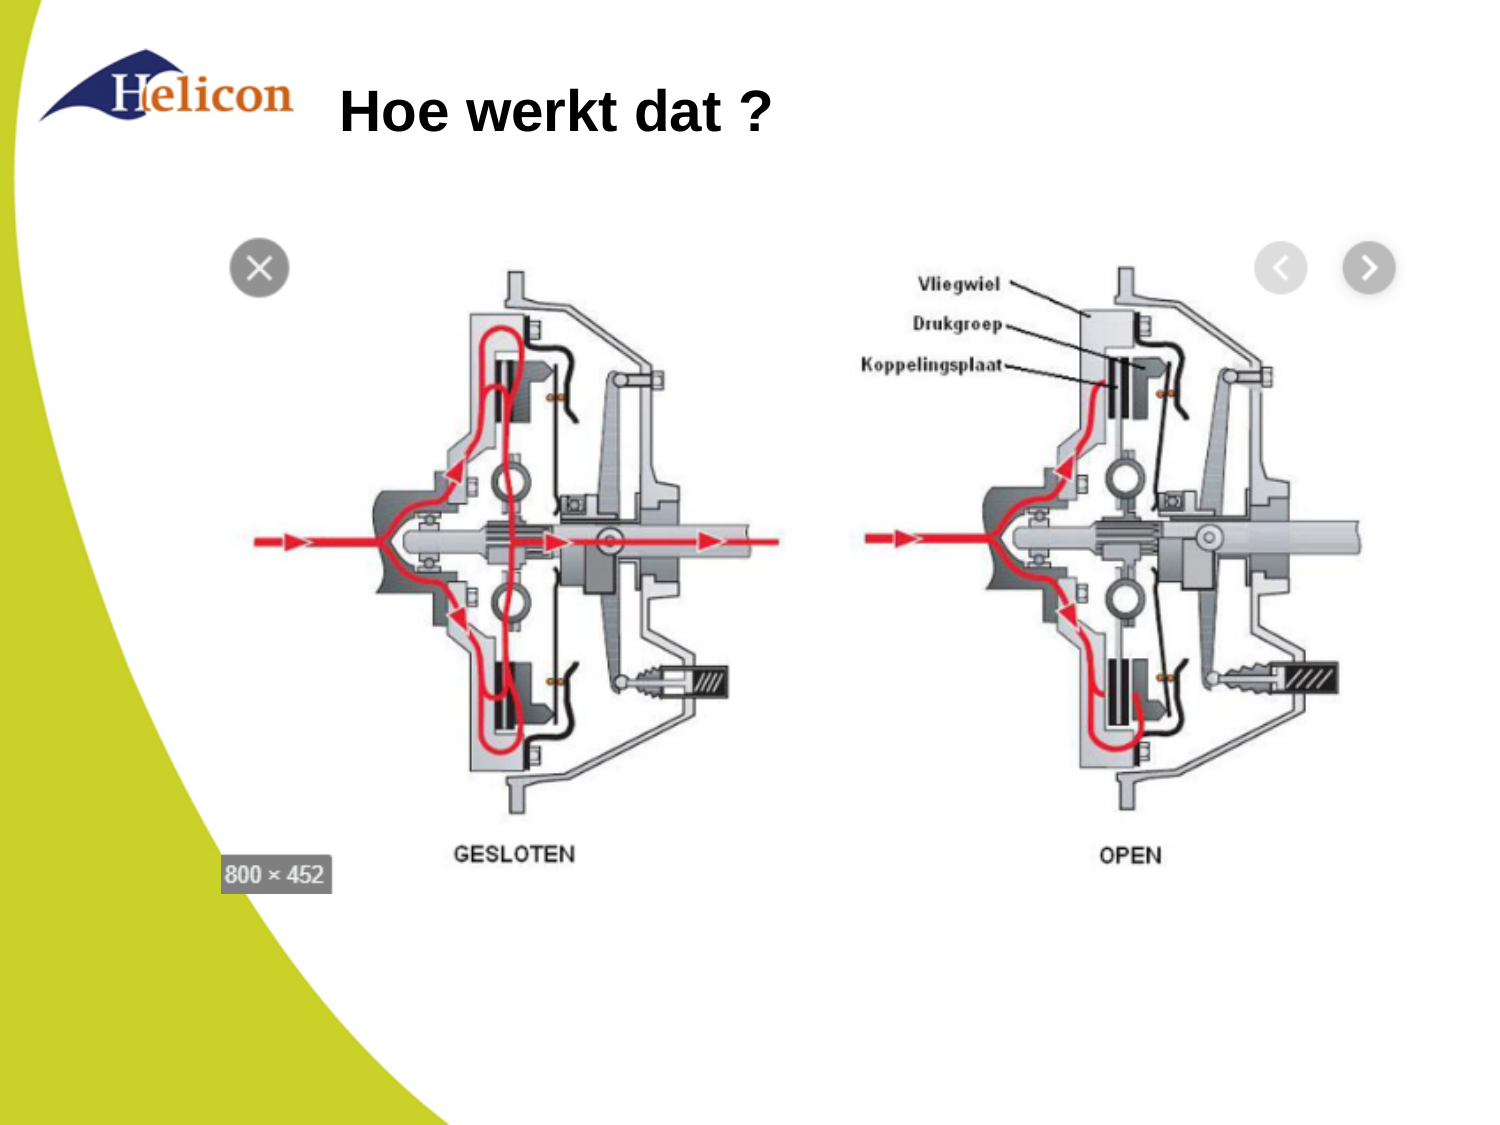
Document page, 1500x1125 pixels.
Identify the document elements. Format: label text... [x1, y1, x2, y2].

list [221, 231, 1405, 894]
title Hoe werkt dat ? [324, 54, 1415, 161]
picture [0, 0, 1500, 1125]
